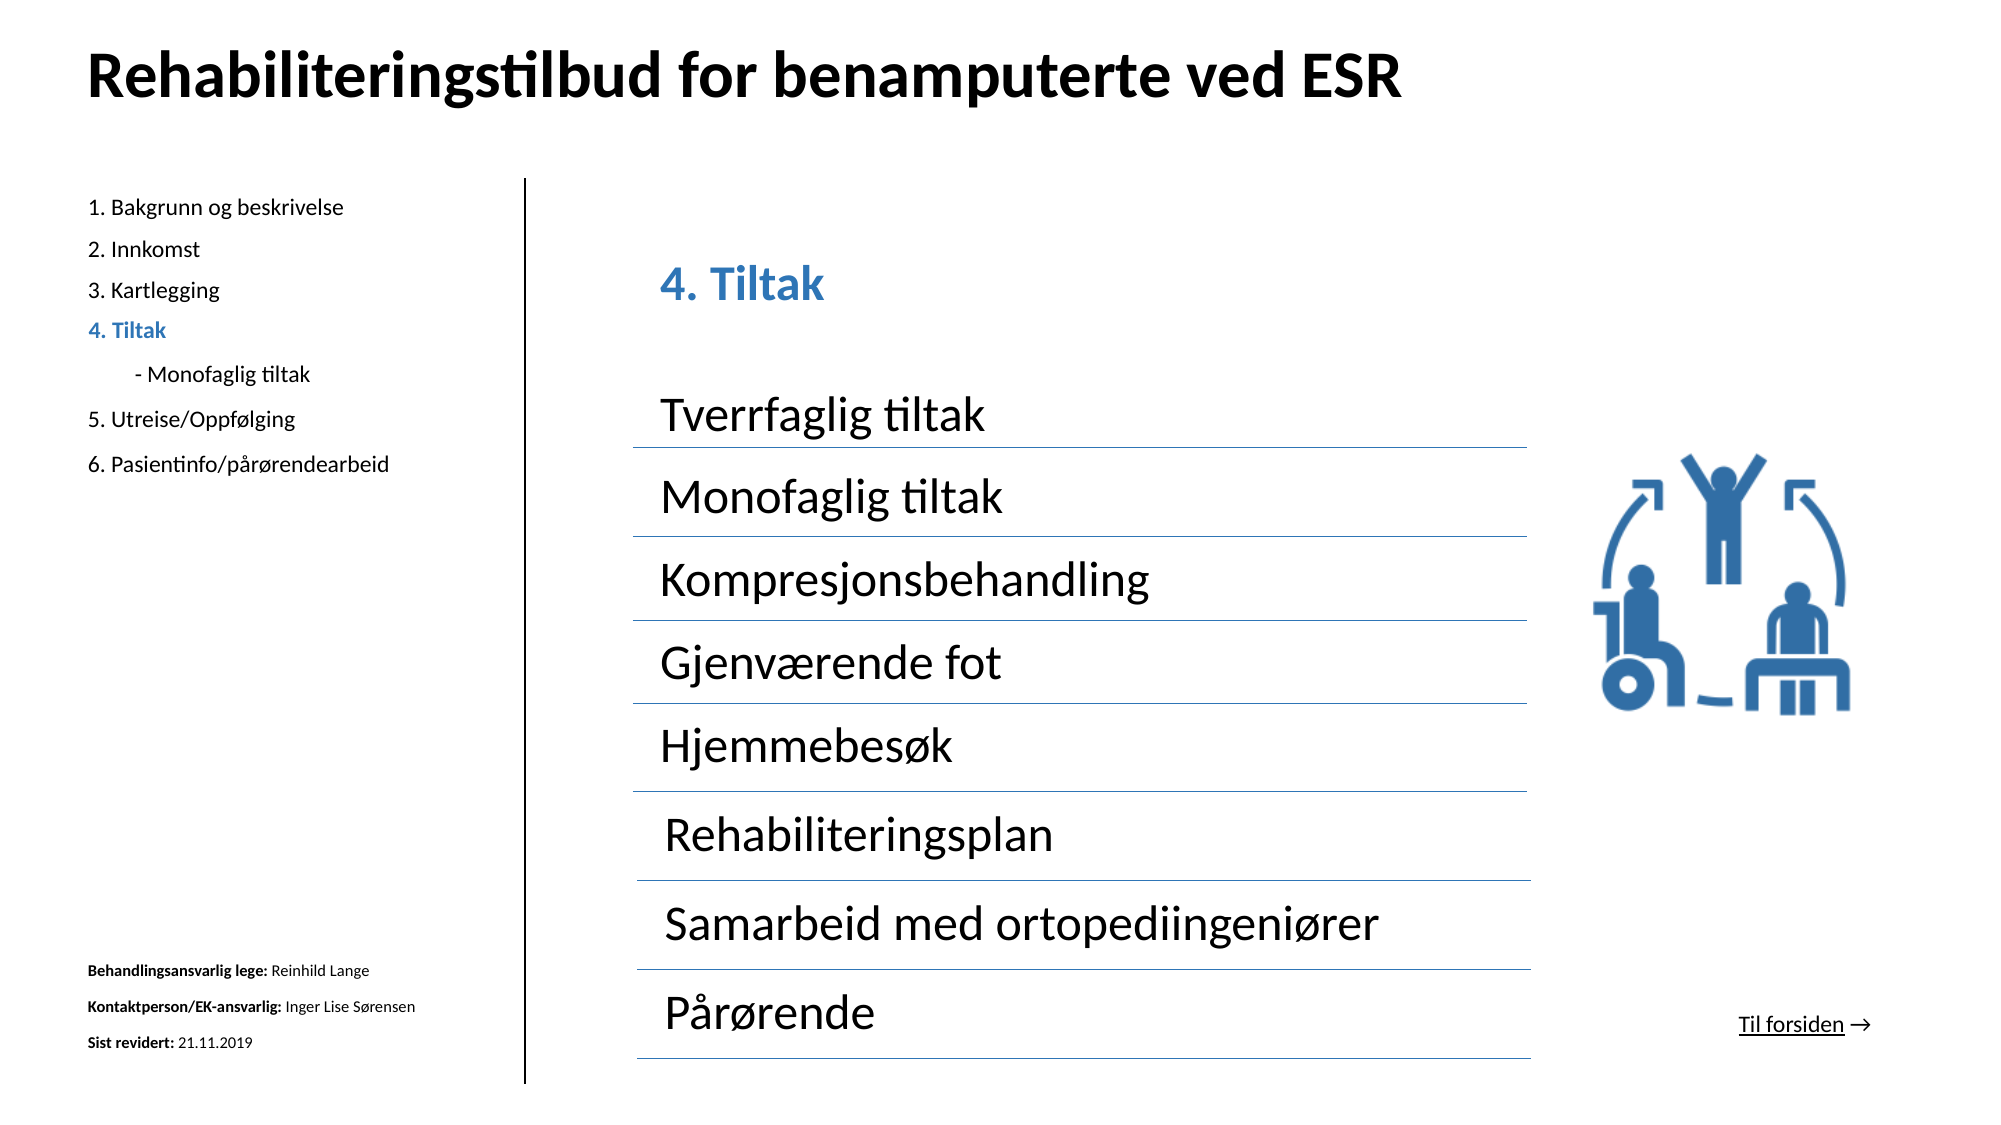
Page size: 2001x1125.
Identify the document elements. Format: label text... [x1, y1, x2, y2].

text_box Monofaglig tiltak [645, 463, 1482, 533]
text_box 6. Pasientinfo/pårørendearbeid [72, 445, 463, 486]
text_box 5. Utreise/Oppfølging [72, 399, 482, 441]
text_box Rehabiliteringstilbud for benamputerte ved ESR [72, 32, 1925, 134]
text_box - Monofaglig tiltak [119, 354, 485, 395]
text_box Kompresjonsbehandling [645, 546, 1482, 616]
text_box Pårørende [649, 978, 1486, 1049]
picture [1585, 445, 1863, 724]
text_box Rehabiliteringsplan [649, 800, 1486, 871]
text_box Behandlingsansvarlig lege: Reinhild Lange Kontaktperson/EK-ansvarlig: Inger Lise Sørensen Sist revidert: 21.11.2019 [72, 954, 475, 1097]
text_box 2. Innkomst [72, 229, 438, 270]
text_box Til forsiden → [1723, 1004, 1905, 1046]
text_box 3. Kartlegging [72, 270, 438, 311]
text_box Samarbeid med ortopediingeniører [649, 889, 1486, 960]
text_box 4. Tiltak [645, 249, 1482, 320]
text_box 4. Tiltak [73, 310, 389, 352]
text_box Tverrfaglig tiltak [645, 380, 1482, 447]
text_box Gjenværende fot [645, 628, 1482, 699]
text_box 1. Bakgrunn og beskrivelse [72, 187, 438, 229]
text_box Hjemmebesøk [645, 711, 1482, 781]
